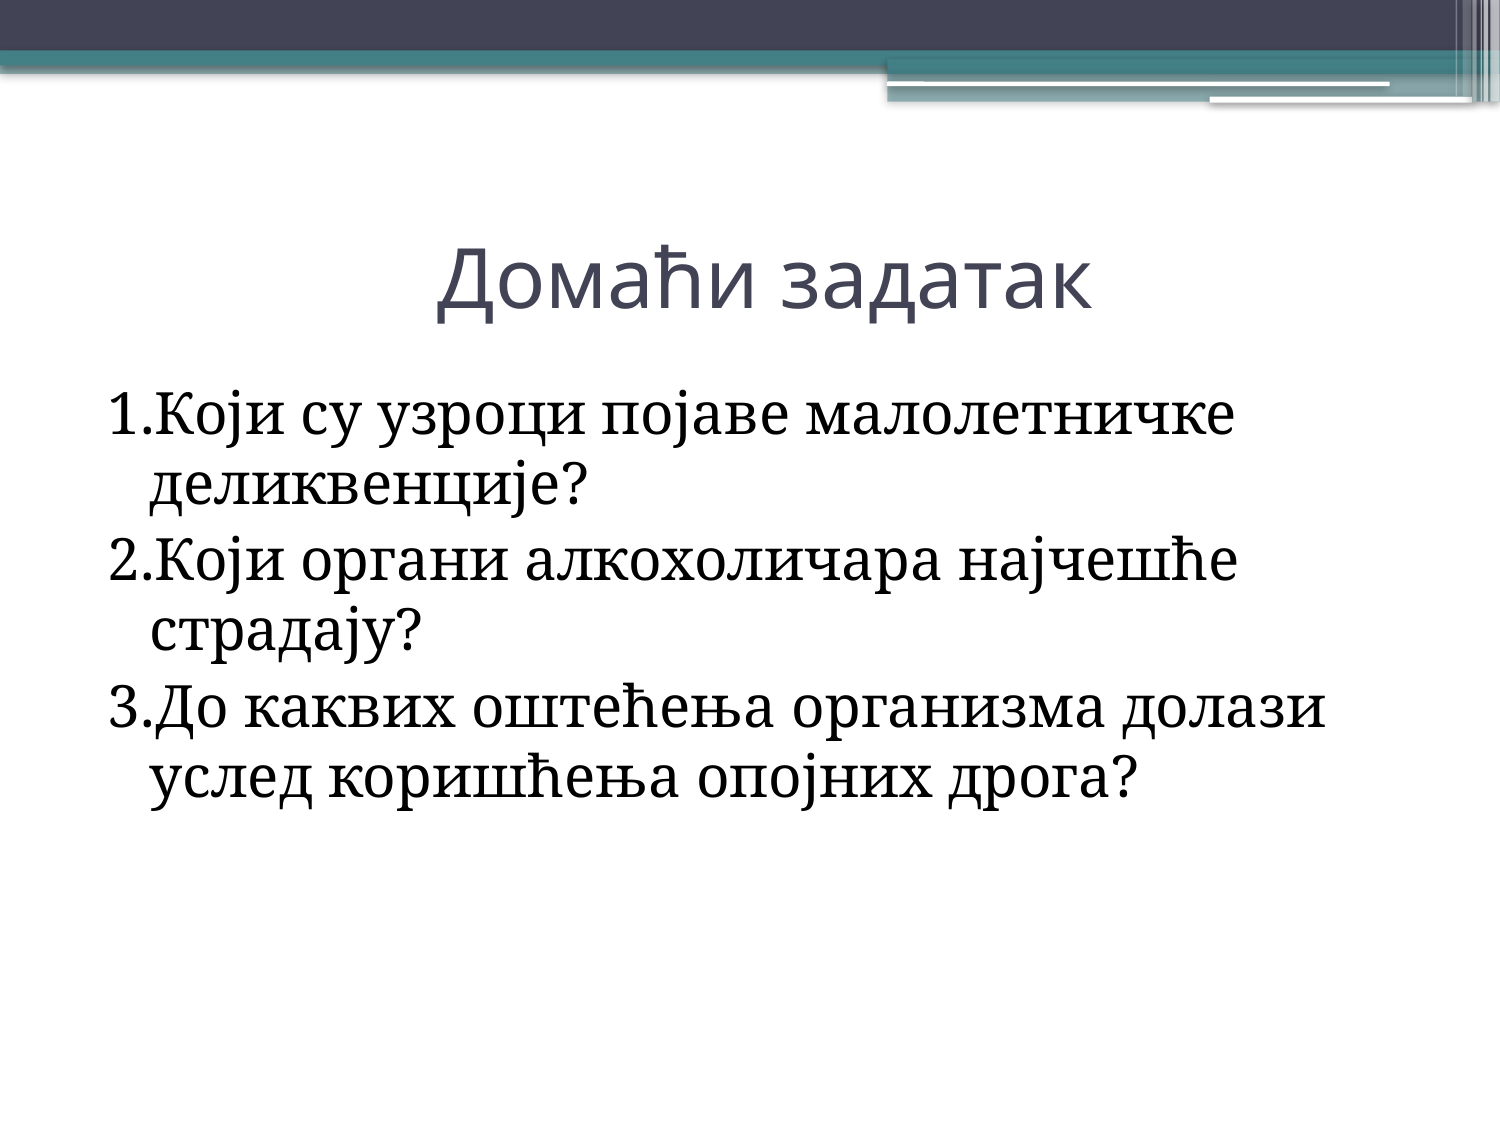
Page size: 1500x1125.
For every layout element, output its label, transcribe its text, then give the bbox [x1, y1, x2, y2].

title Домаћи задатак [75, 187, 1425, 363]
list 1.Који су узроци појаве малолетничке деликвенције? 2.Који органи алкохоличара најчешће страдају? 3.До каквих оштећења организма долази услед коришћења опојних дрога? [75, 368, 1425, 1079]
